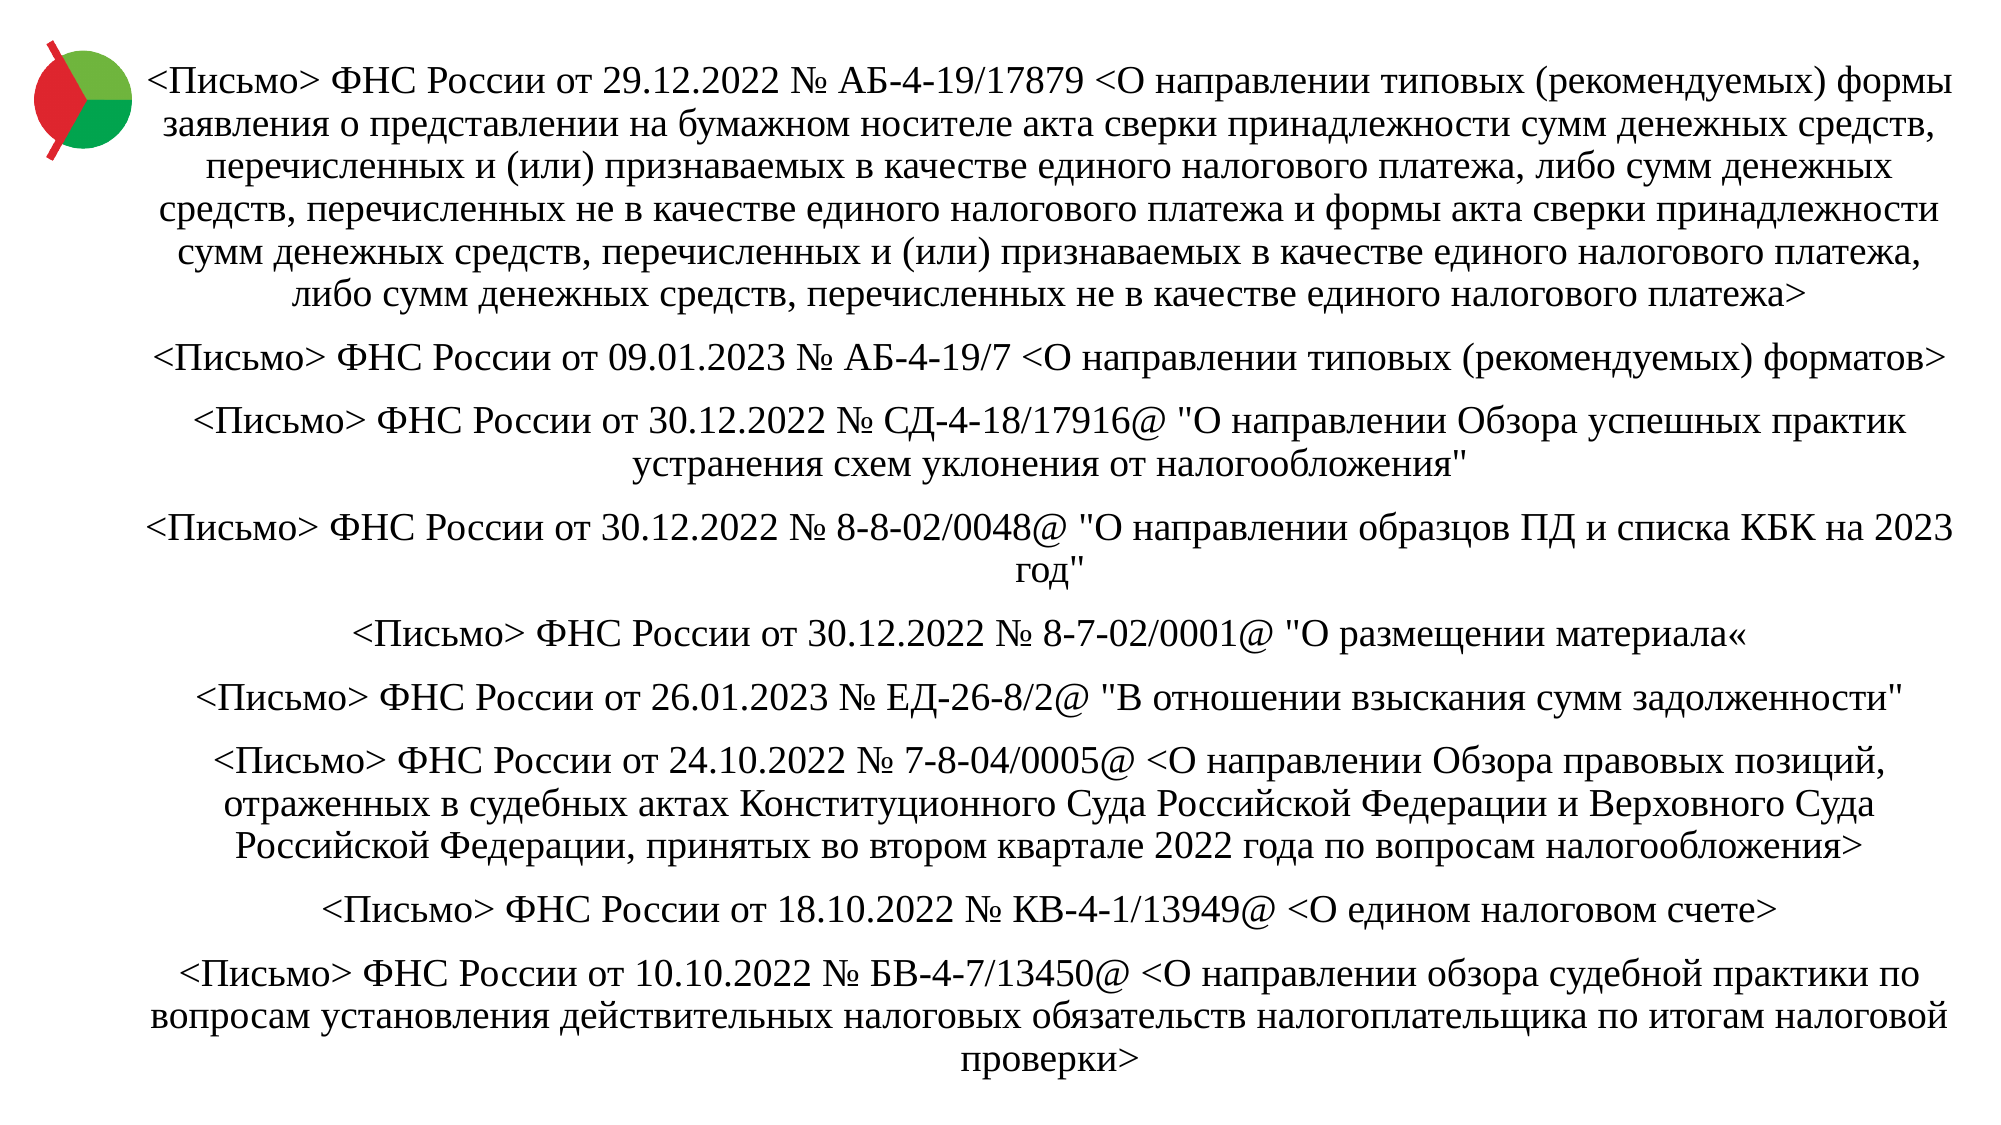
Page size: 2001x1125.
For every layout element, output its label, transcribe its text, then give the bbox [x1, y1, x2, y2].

picture [34, 40, 132, 161]
list <Письмо> ФНС России от 29.12.2022 № АБ-4-19/17879 <О направлении типовых (рекомендуемых) формы заявления о представлении на бумажном носителе акта сверки принадлежности сумм денежных средств, перечисленных и (или) признаваемых в качестве единого налогового платежа, либо сумм денежных средств, перечисленных не в качестве единого налогового платежа и формы акта сверки принадлежности сумм денежных средств, перечисленных и (или) признаваемых в качестве единого налогового платежа, либо сумм денежных средств, перечисленных не в качестве единого налогового платежа> <Письмо> ФНС России от 09.01.2023 № АБ-4-19/7 <О направлении типовых (рекомендуемых) форматов> <Письмо> ФНС России от 30.12.2022 № СД-4-18/17916@ "О направлении Обзора успешных практик устранения схем уклонения от налогообложения" <Письмо> ФНС России от 30.12.2022 № 8-8-02/0048@ "О направлении образцов ПД и списка КБК на 2023 год" <Письмо> ФНС России от 30.12.2022 № 8-7-02/0001@ "О размещении материала« <Письмо> ФНС России от 26.01.2023 № ЕД-26-8/2@ "В отношении взыскания сумм задолженности" <Письмо> ФНС России от 24.10.2022 № 7-8-04/0005@ <О направлении Обзора правовых позиций, отраженных в судебных актах Конституционного Суда Российской Федерации и Верховного Суда Российской Федерации, принятых во втором квартале 2022 года по вопросам налогообложения> <Письмо> ФНС России от 18.10.2022 № КВ-4-1/13949@ <О едином налоговом счете> <Письмо> ФНС России от 10.10.2022 № БВ-4-7/13450@ <О направлении обзора судебной практики по вопросам установления действительных налоговых обязательств налогоплательщика по итогам налоговой проверки> [89, 51, 1974, 1037]
